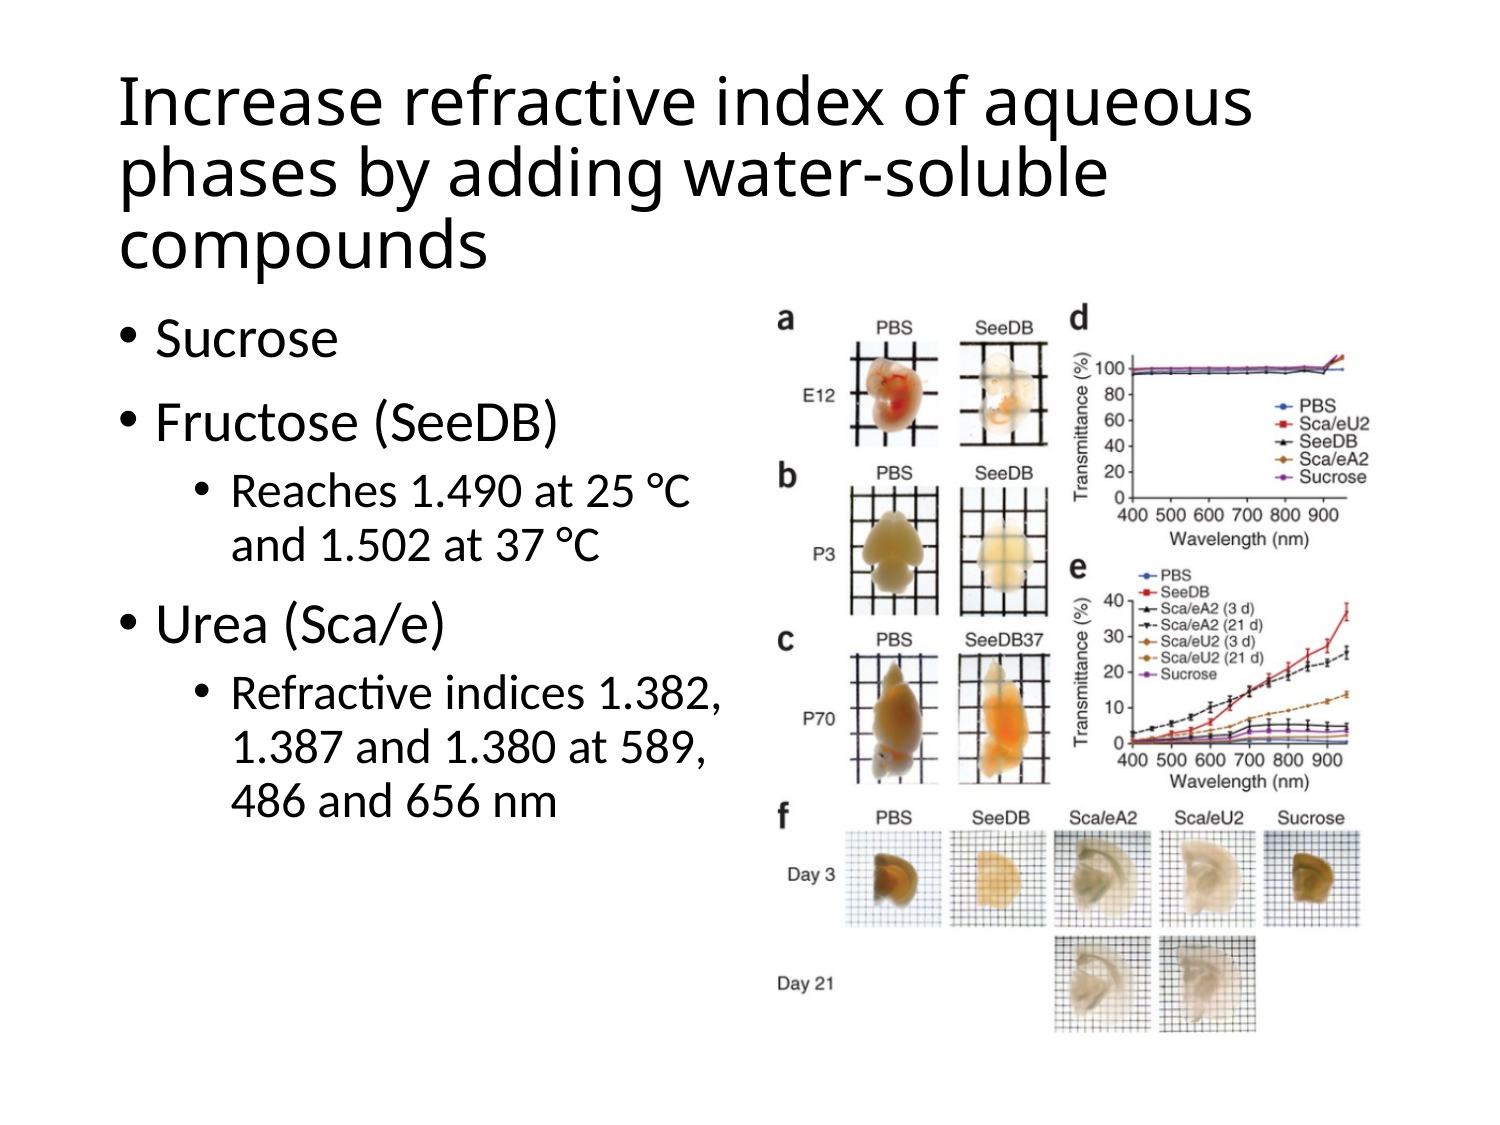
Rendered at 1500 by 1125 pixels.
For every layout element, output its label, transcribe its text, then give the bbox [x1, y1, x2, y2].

list Sucrose Fructose (SeeDB) Reaches 1.490 at 25 °C and 1.502 at 37 °C Urea (Sca/e) Refractive indices 1.382, 1.387 and 1.380 at 589, 486 and 656 nm [103, 299, 741, 1014]
title Increase refractive index of aqueous phases by adding water-soluble compounds [103, 59, 1397, 278]
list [777, 299, 1380, 1034]
